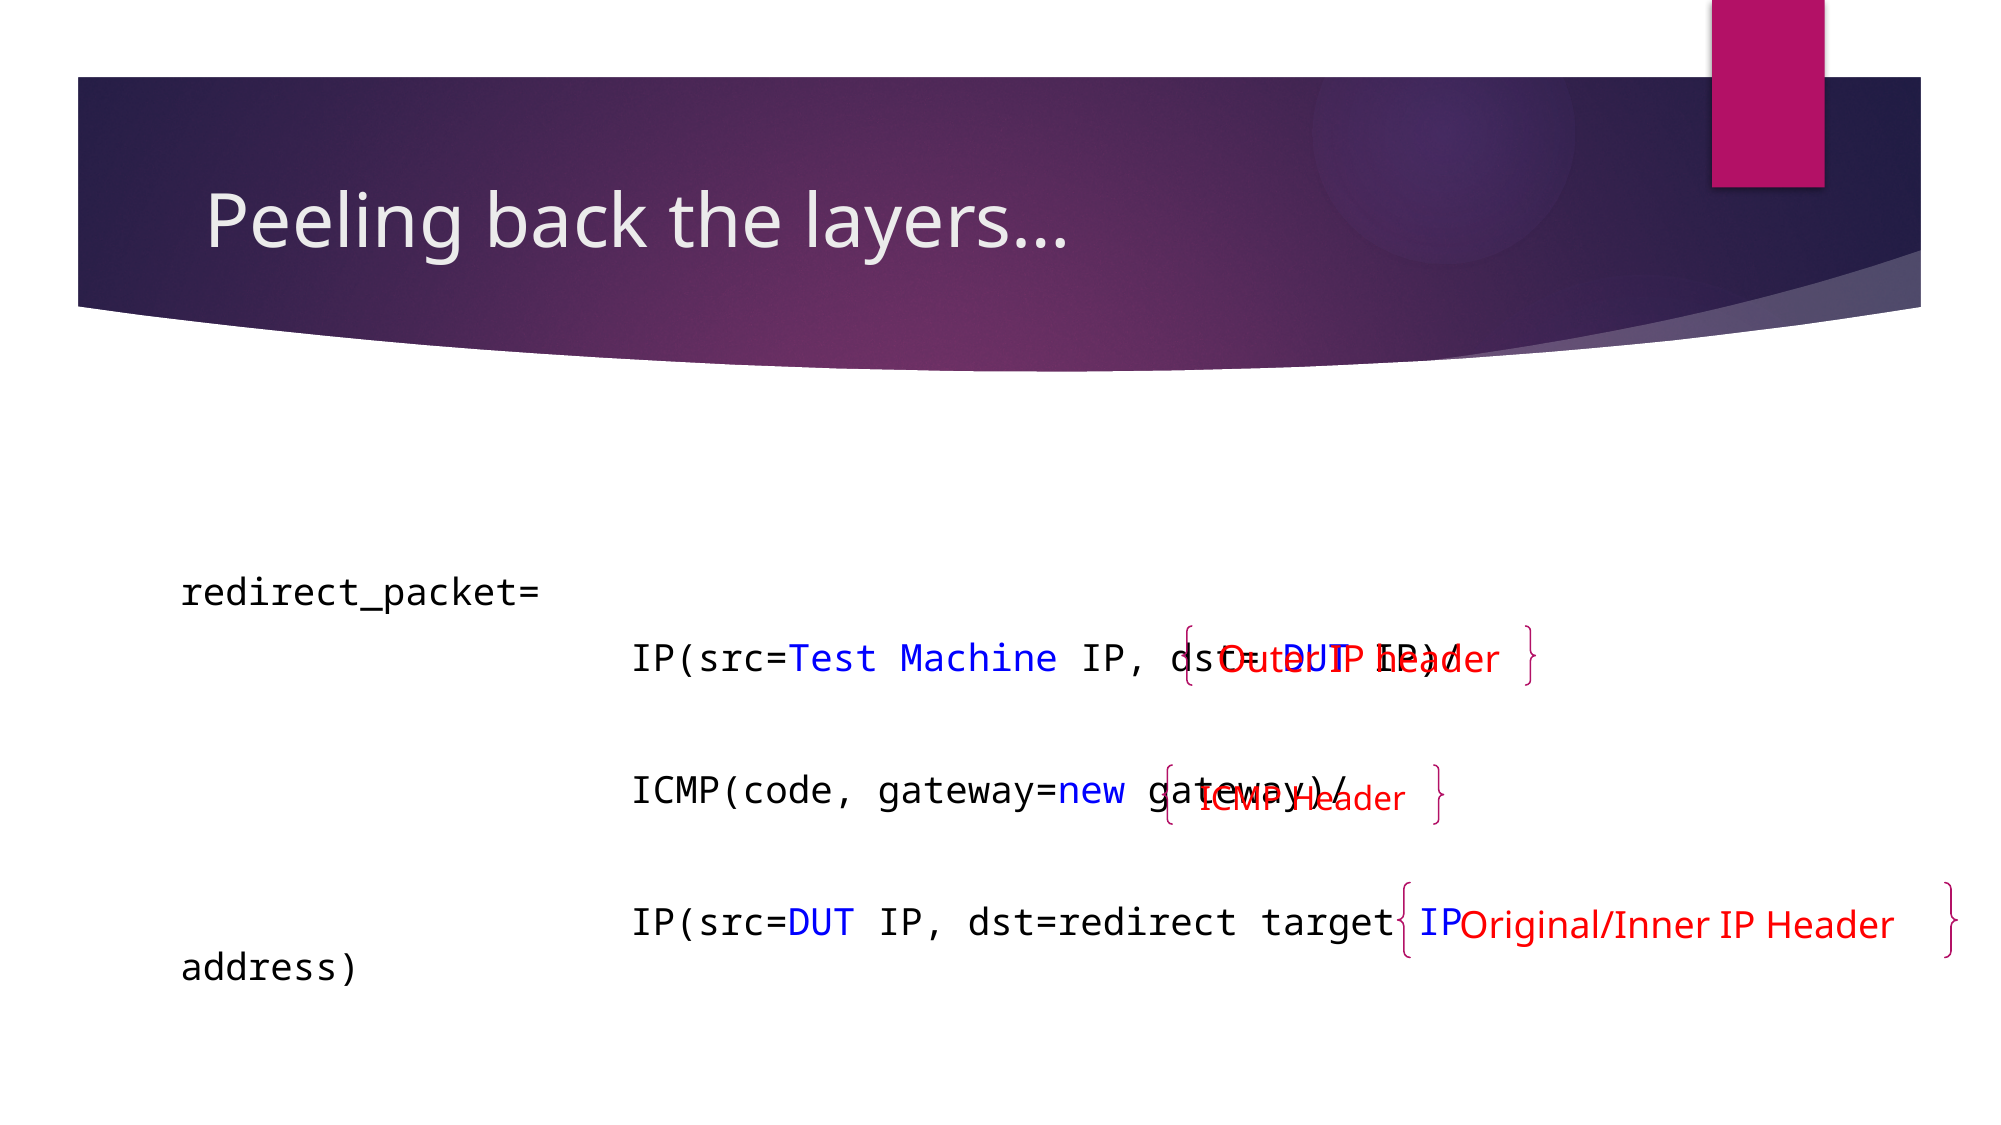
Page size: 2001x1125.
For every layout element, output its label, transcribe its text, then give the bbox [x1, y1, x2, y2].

list redirect_packet= IP(src=Test Machine IP, dst= DUT IP)/ ICMP(code, gateway=new gateway)/ IP(src=DUT IP, dst=redirect target IP address) [165, 494, 1614, 1056]
text_box Outer IP header [1181, 625, 1537, 686]
text_box Original/Inner IP Header [1396, 881, 1959, 959]
text_box ICMP Header [1161, 764, 1445, 825]
title Peeling back the layers… [189, 159, 1627, 276]
